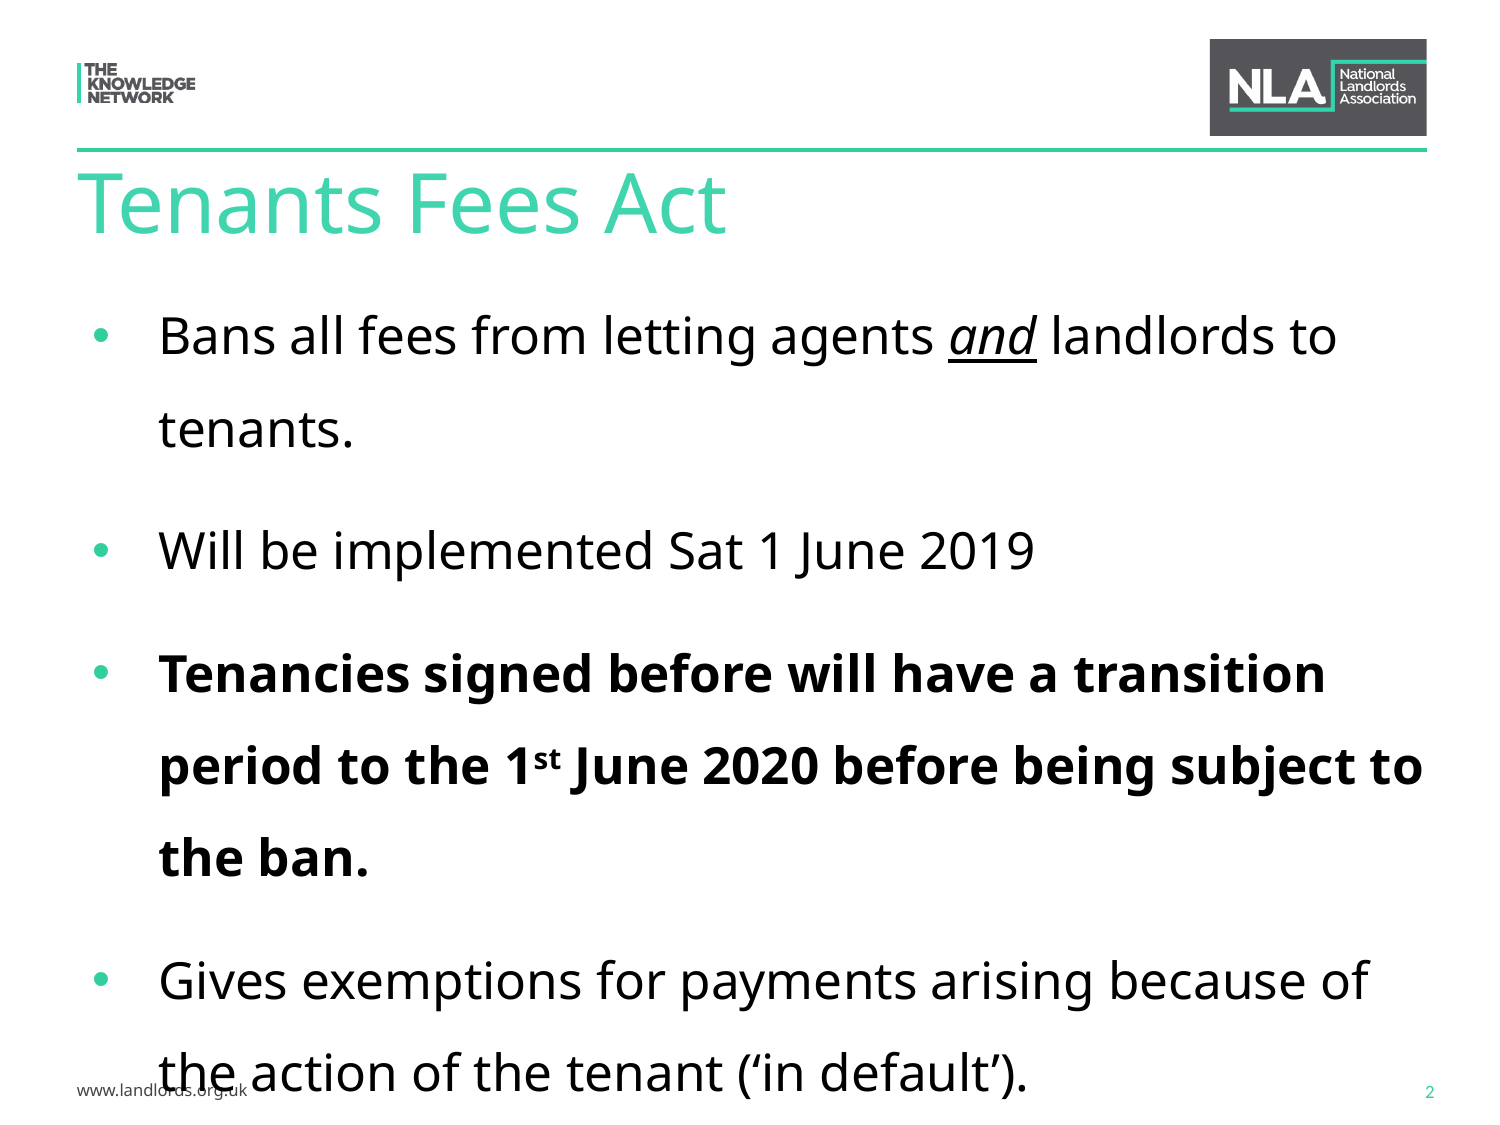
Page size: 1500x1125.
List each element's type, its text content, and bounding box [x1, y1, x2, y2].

title Tenants Fees Act [77, 155, 1425, 246]
list Bans all fees from letting agents and landlords to tenants. Will be implemented Sat 1 June 2019 Tenancies signed before will have a transition period to the 1st June 2020 before being subject to the ban. Gives exemptions for payments arising because of the action of the tenant (‘in default’). [77, 265, 1447, 1111]
